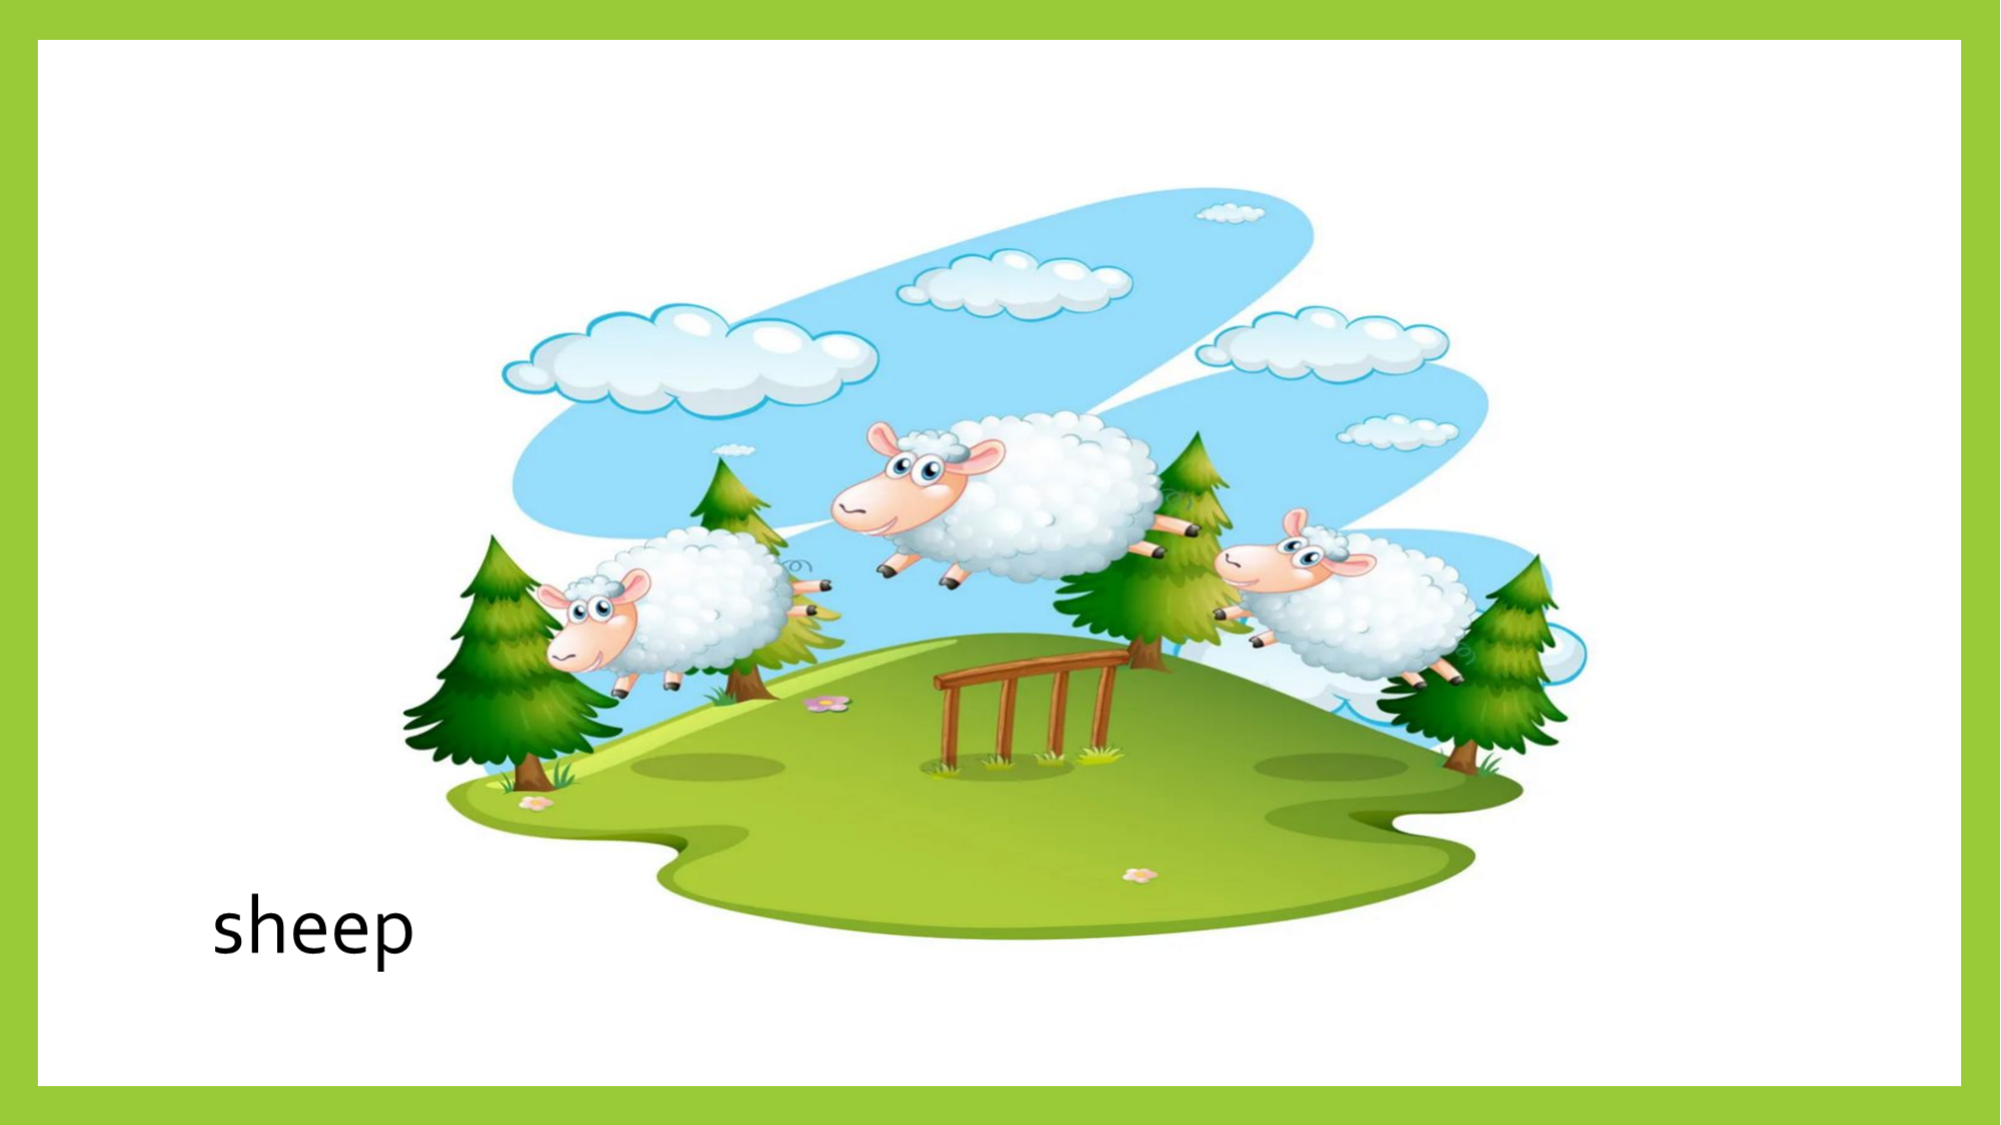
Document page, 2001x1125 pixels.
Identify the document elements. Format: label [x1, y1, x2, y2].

picture [161, 155, 1603, 1026]
